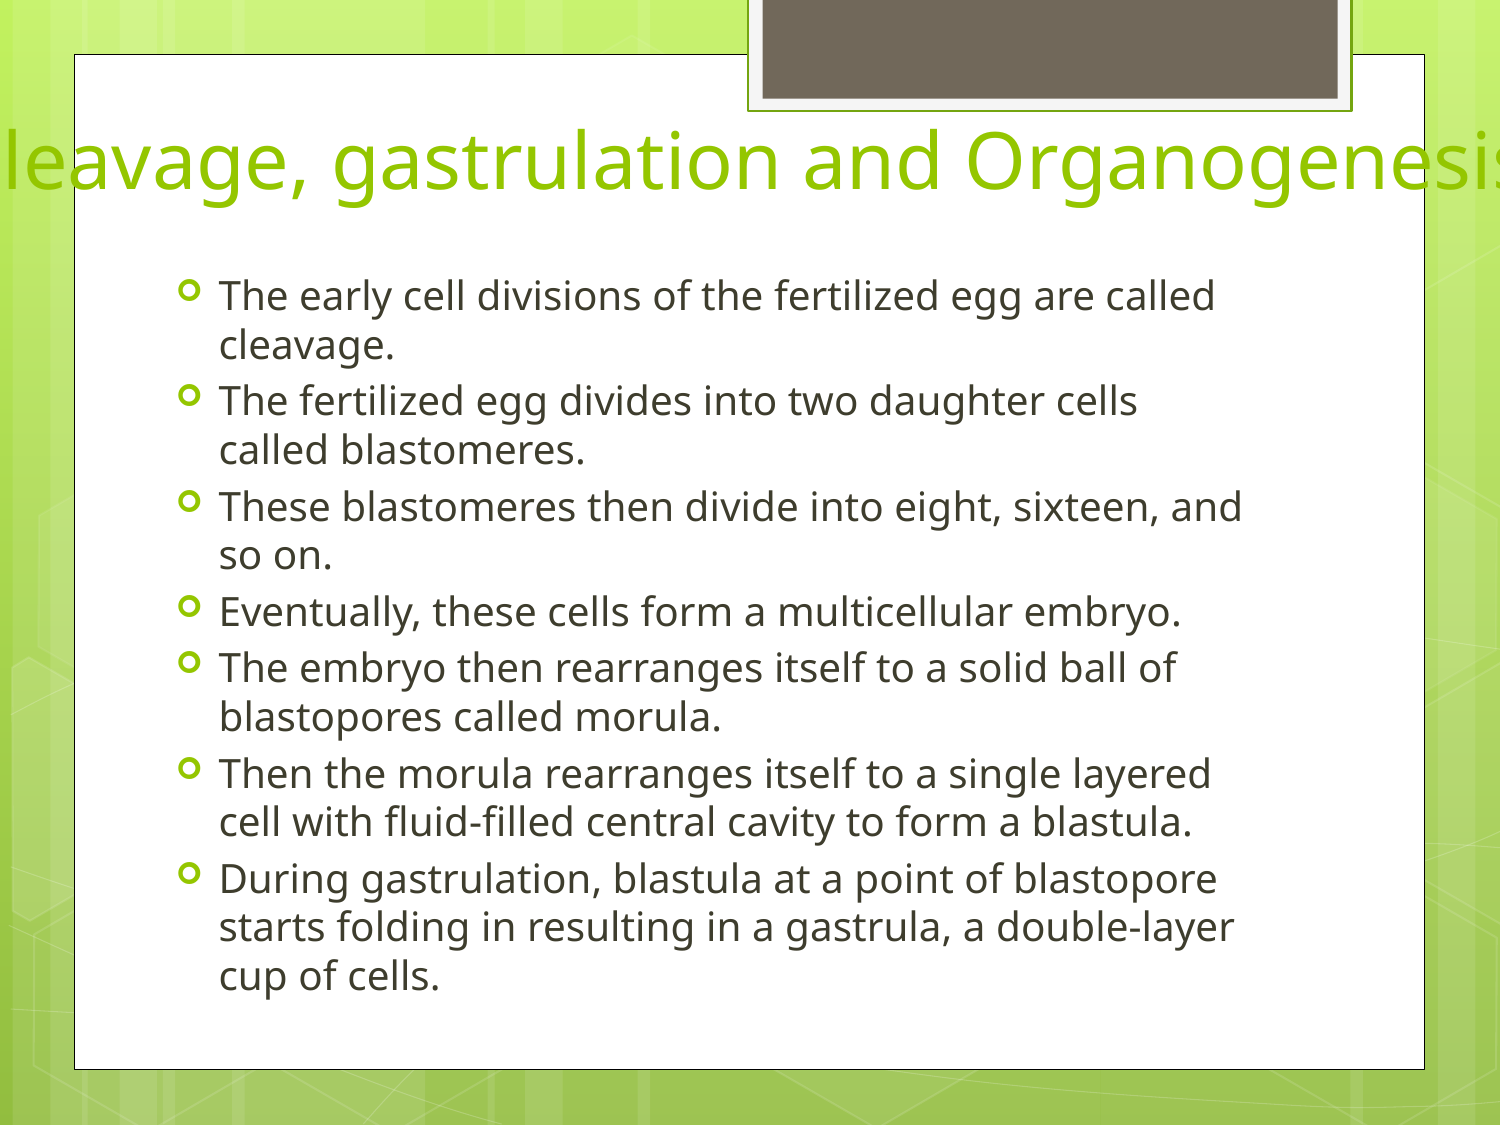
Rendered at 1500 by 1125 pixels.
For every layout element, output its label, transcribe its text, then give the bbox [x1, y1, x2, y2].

title Cleavage, gastrulation and Organogenesis [0, 99, 1500, 213]
list The early cell divisions of the fertilized egg are called cleavage. The fertilized egg divides into two daughter cells called blastomeres. These blastomeres then divide into eight, sixteen, and so on. Eventually, these cells form a multicellular embryo. The embryo then rearranges itself to a solid ball of blastopores called morula. Then the morula rearranges itself to a single layered cell with fluid-filled central cavity to form a blastula. During gastrulation, blastula at a point of blastopore starts folding in resulting in a gastrula, a double-layer cup of cells. [150, 262, 1275, 1013]
